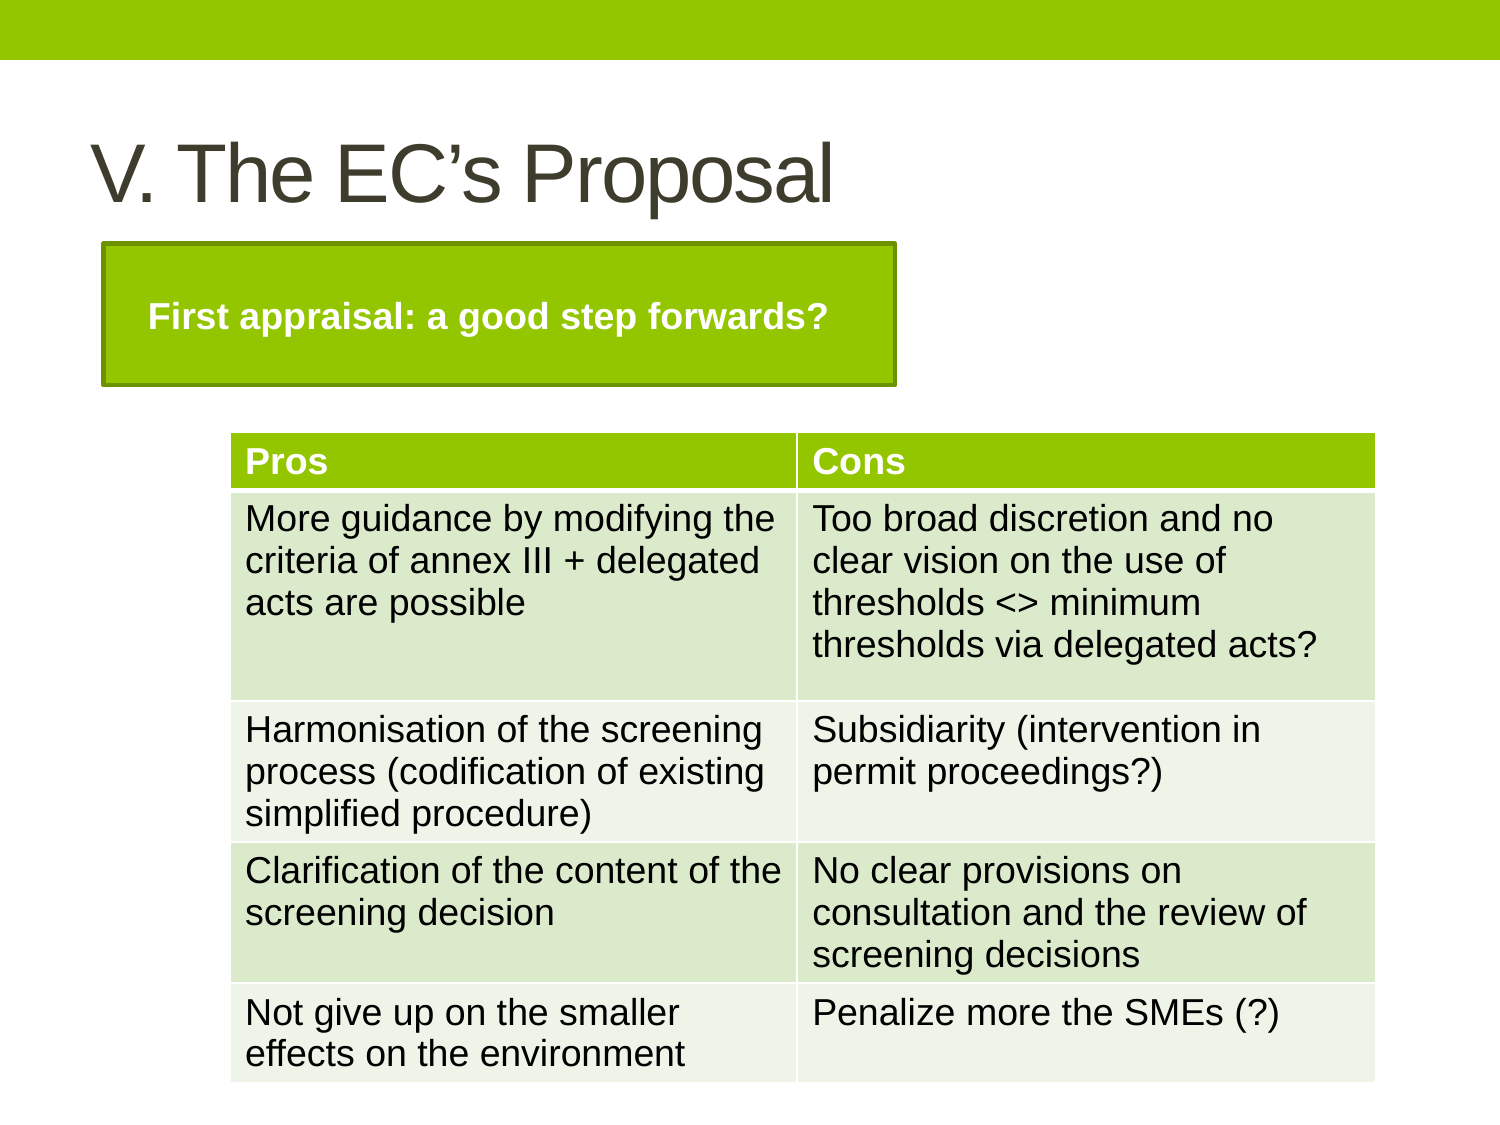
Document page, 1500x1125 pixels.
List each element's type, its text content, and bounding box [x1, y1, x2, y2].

table_cell Harmonisation of the screening process (codification of existing simplified procedure) [231, 702, 796, 841]
text_box First appraisal: a good step forwards? [101, 241, 897, 387]
list [75, 262, 1425, 1094]
table_header Pros [231, 433, 796, 488]
table_cell No clear provisions on consultation and the review of screening decisions [798, 843, 1375, 982]
table_cell Clarification of the content of the screening decision [231, 843, 796, 982]
table_header Cons [798, 433, 1375, 488]
table_cell Subsidiarity (intervention in permit proceedings?) [798, 702, 1375, 841]
table_cell More guidance by modifying the criteria of annex III + delegated acts are possible [231, 493, 796, 700]
table_cell Penalize more the SMEs (?) [798, 984, 1375, 1082]
table_cell Too broad discretion and no clear vision on the use of thresholds <> minimum thresholds via delegated acts? [798, 493, 1375, 700]
title V. The EC’s Proposal [75, 87, 1425, 250]
table_cell Not give up on the smaller effects on the environment [231, 984, 796, 1082]
